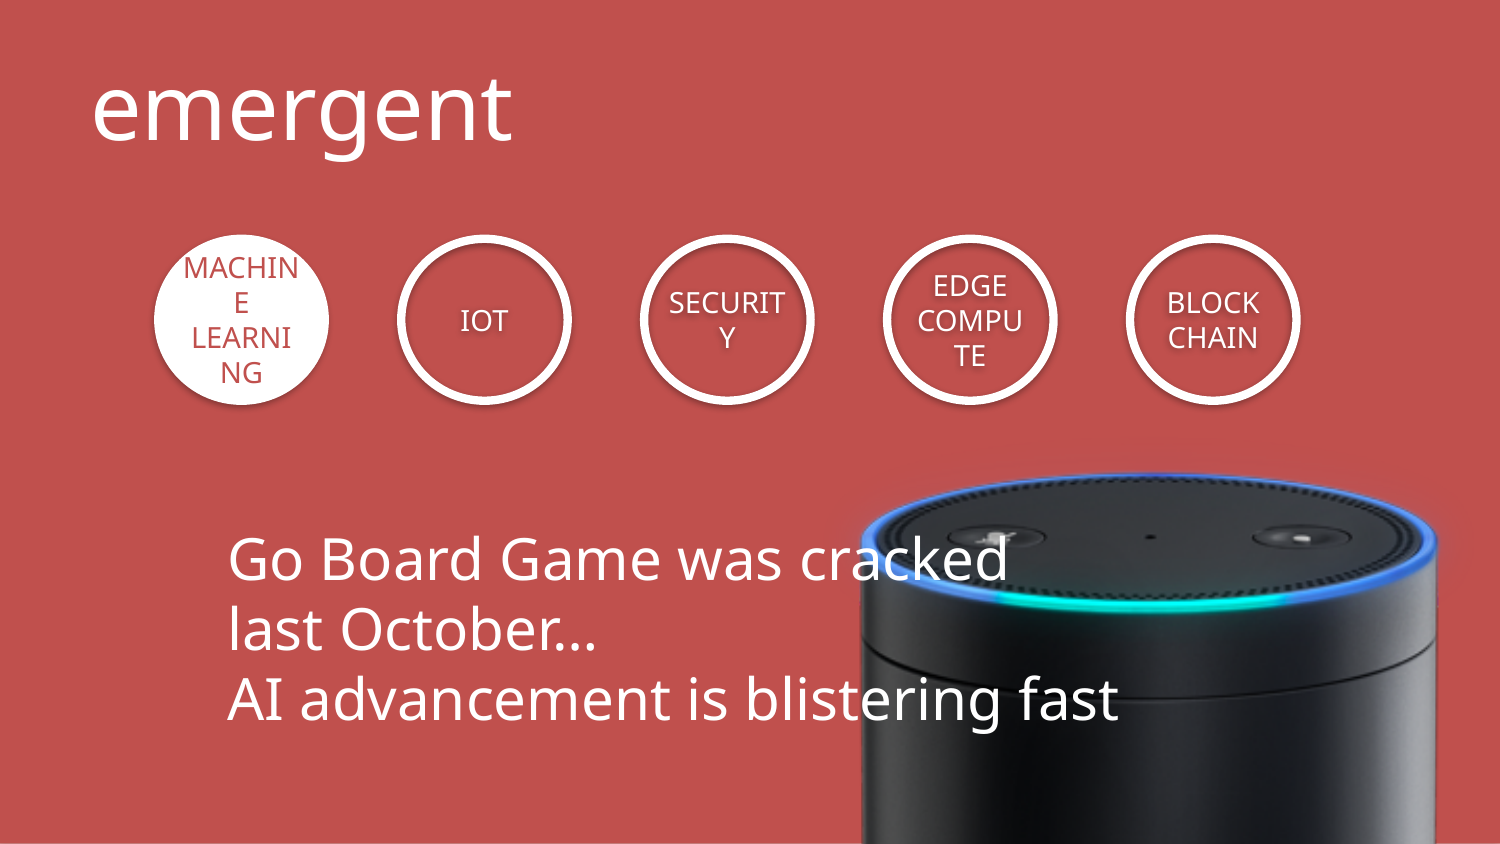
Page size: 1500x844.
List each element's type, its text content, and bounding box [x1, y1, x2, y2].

text_box MACHINE LEARNING [157, 237, 326, 402]
text_box IOT [400, 237, 569, 402]
text_box BLOCK CHAIN [1129, 237, 1297, 310]
text_box SECURITY [643, 237, 811, 402]
text_box Go Board Game was cracked last October… AI advancement is blistering fast [212, 507, 730, 747]
title emergent [75, 33, 1425, 175]
text_box EDGE COMPUTE [886, 237, 1054, 310]
picture [735, 312, 1500, 844]
